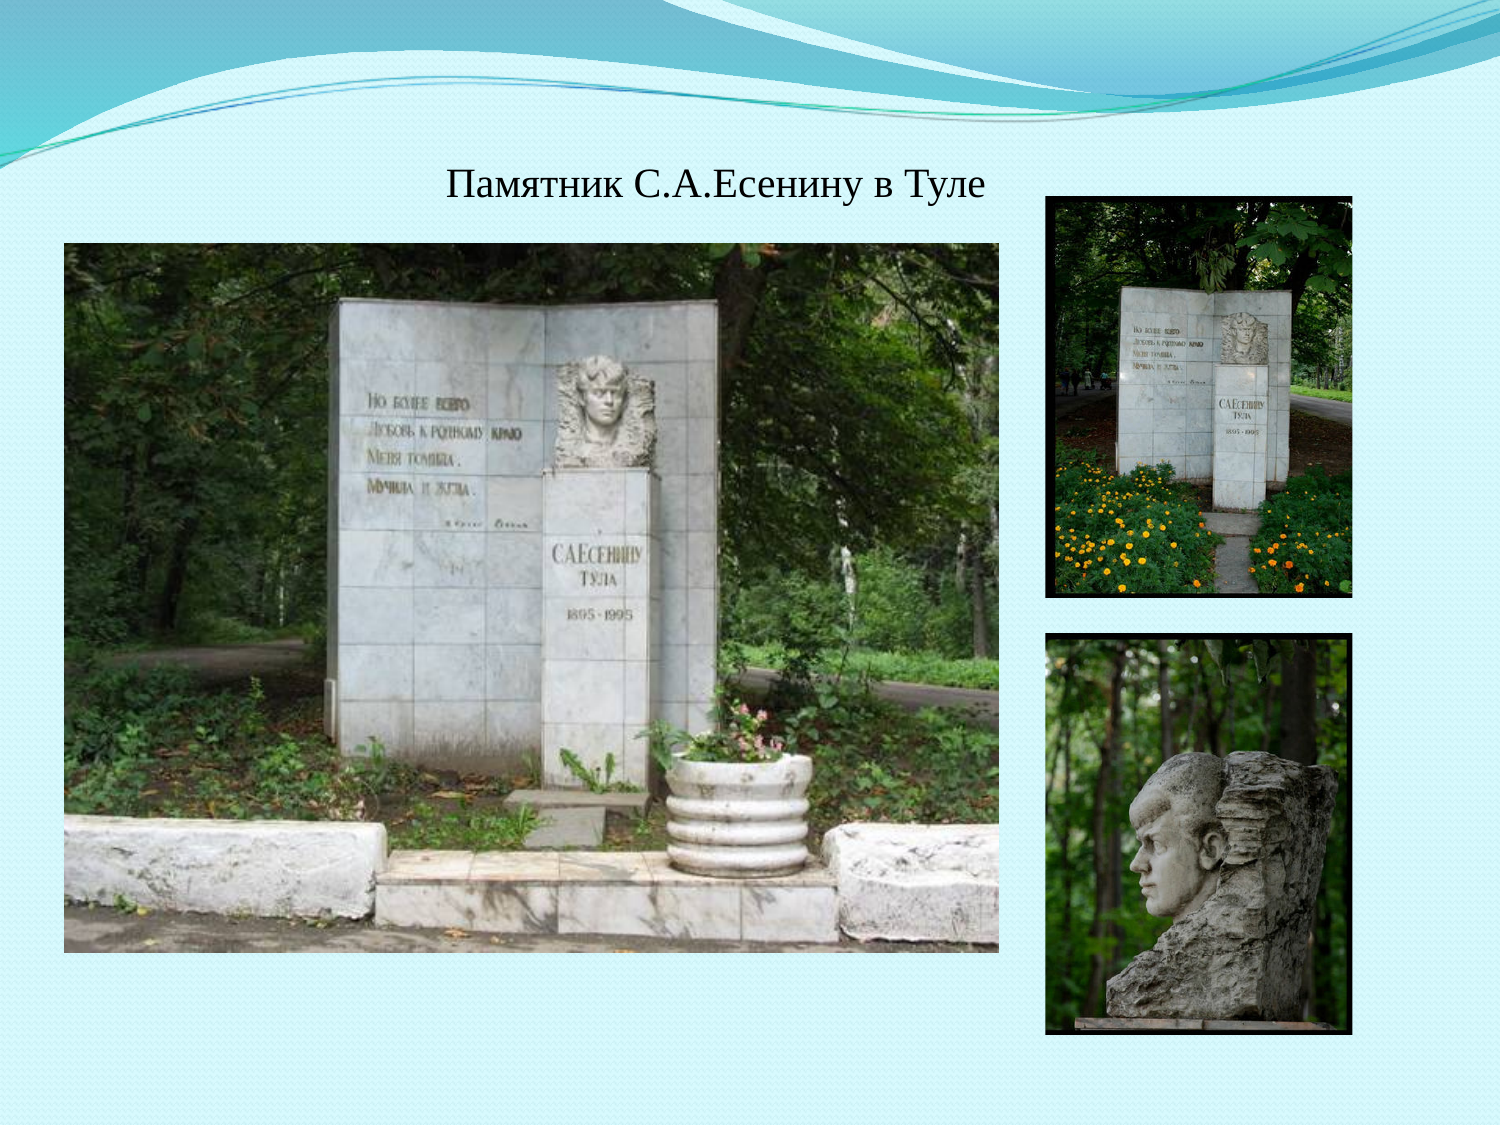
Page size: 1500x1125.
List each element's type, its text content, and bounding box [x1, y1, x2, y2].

text_box Памятник С.А.Есенину в Туле [430, 148, 1187, 214]
picture [1045, 632, 1353, 1036]
picture [0, 0, 1500, 168]
picture [64, 243, 999, 953]
picture [1045, 196, 1353, 599]
